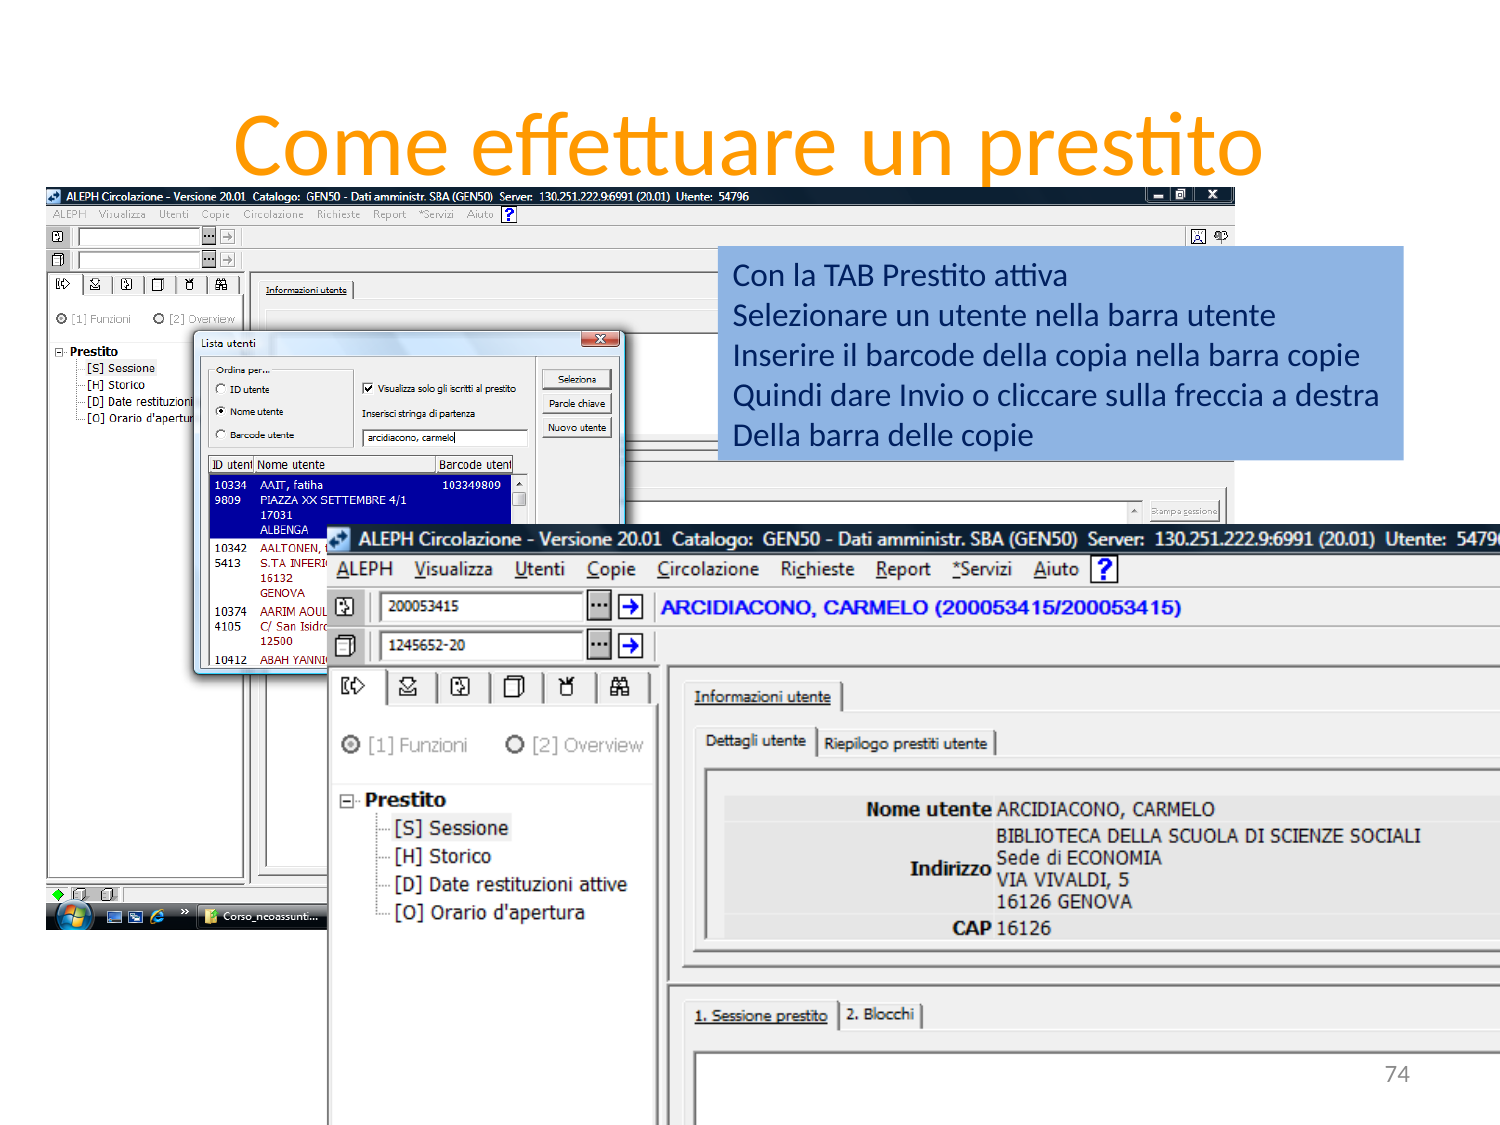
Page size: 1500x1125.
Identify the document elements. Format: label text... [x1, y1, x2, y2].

text_box Con la TAB Prestito attiva Selezionare un utente nella barra utente Inserire il barcode della copia nella barra copie Quindi dare Invio o cliccare sulla freccia a destra Della barra delle copie [1240, 246, 1404, 461]
picture [326, 524, 1500, 1125]
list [46, 187, 1236, 931]
title Come effettuare un prestito [74, 44, 1426, 233]
